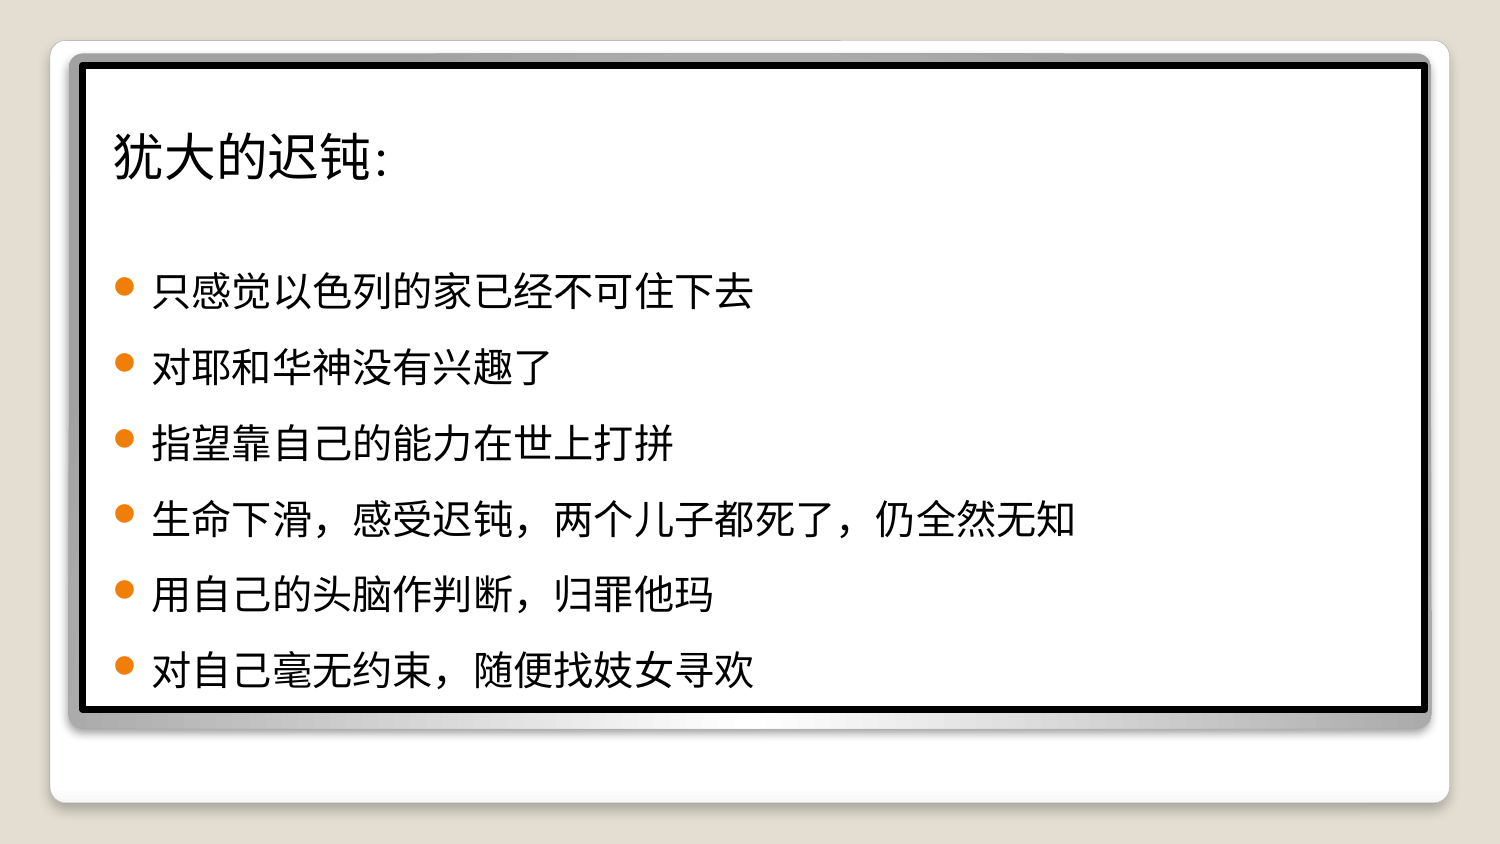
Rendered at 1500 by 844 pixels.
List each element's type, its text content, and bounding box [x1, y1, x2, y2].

list 犹大的迟钝： 只感觉以色列的家已经不可住下去 对耶和华神没有兴趣了 指望靠自己的能力在世上打拼 生命下滑，感受迟钝，两个儿子都死了，仍全然无知 用自己的头脑作判断，归罪他玛 对自己毫无约束，随便找妓女寻欢 [79, 62, 1428, 713]
